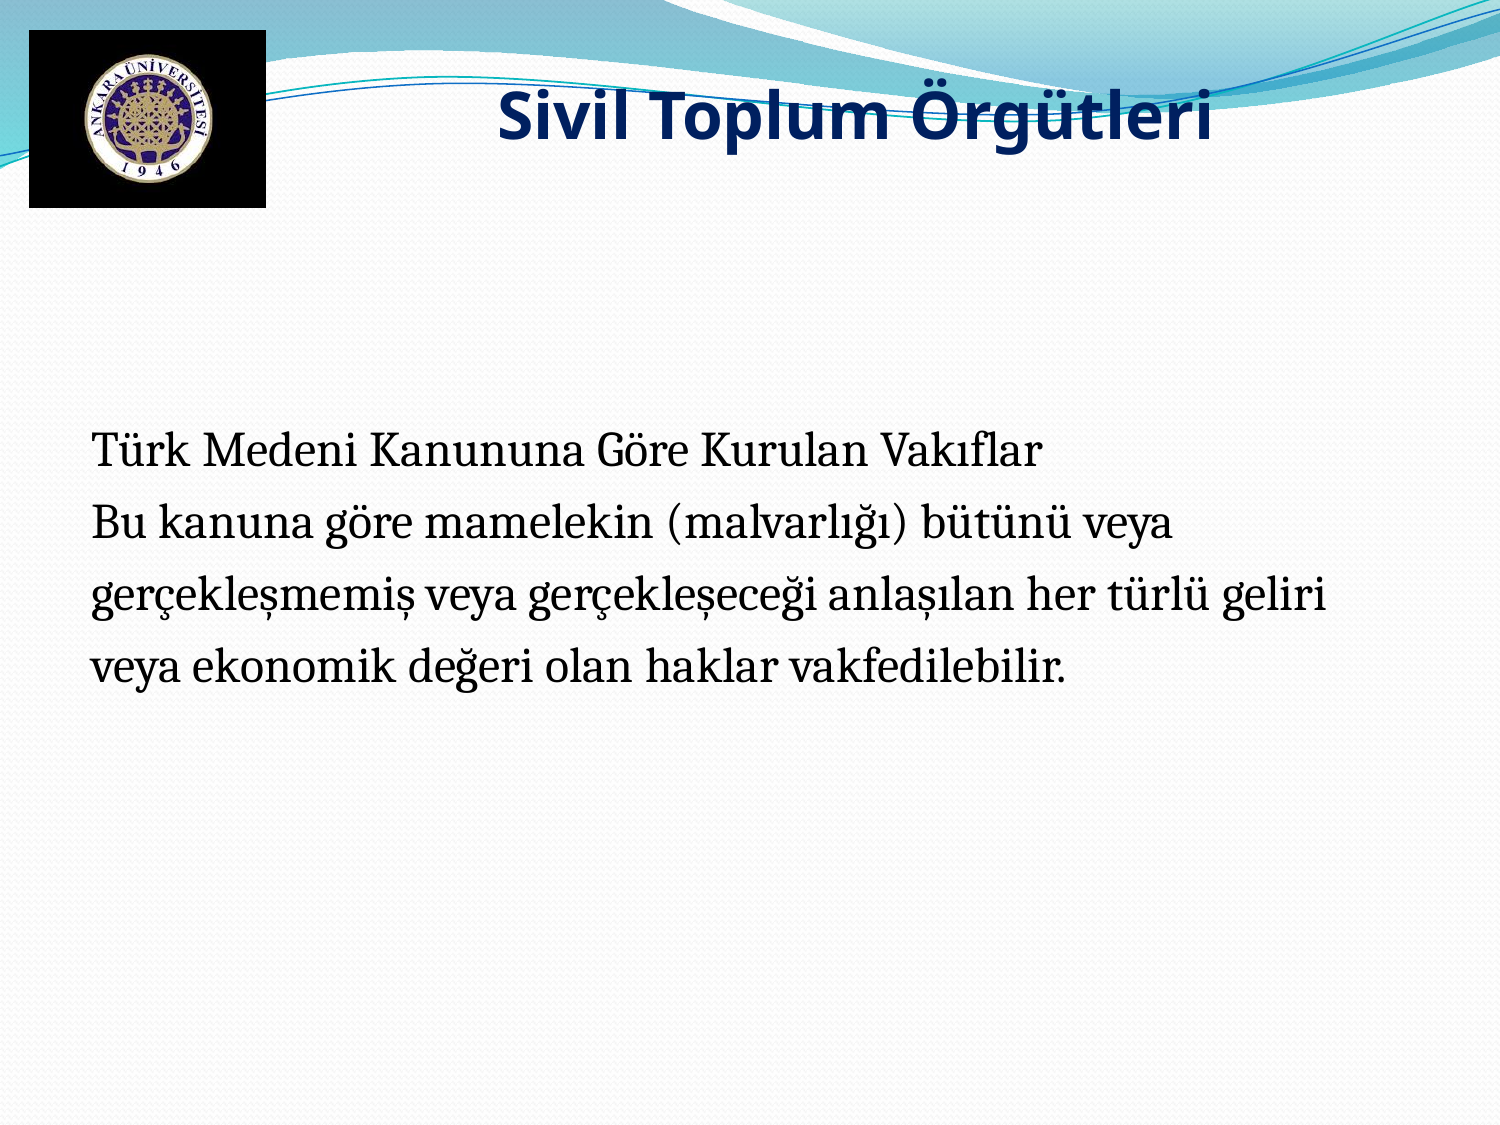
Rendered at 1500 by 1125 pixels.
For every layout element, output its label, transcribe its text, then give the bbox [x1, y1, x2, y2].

text_box Sivil Toplum Örgütleri [348, 66, 1365, 161]
text_box Türk Medeni Kanununa Göre Kurulan Vakıflar Bu kanuna göre mamelekin (malvarlığı) bütünü veya gerçekleşmemiş veya gerçekleşeceği anlaşılan her türlü geliri veya ekonomik değeri olan haklar vakfedilebilir. [76, 397, 1400, 700]
picture [29, 30, 266, 208]
